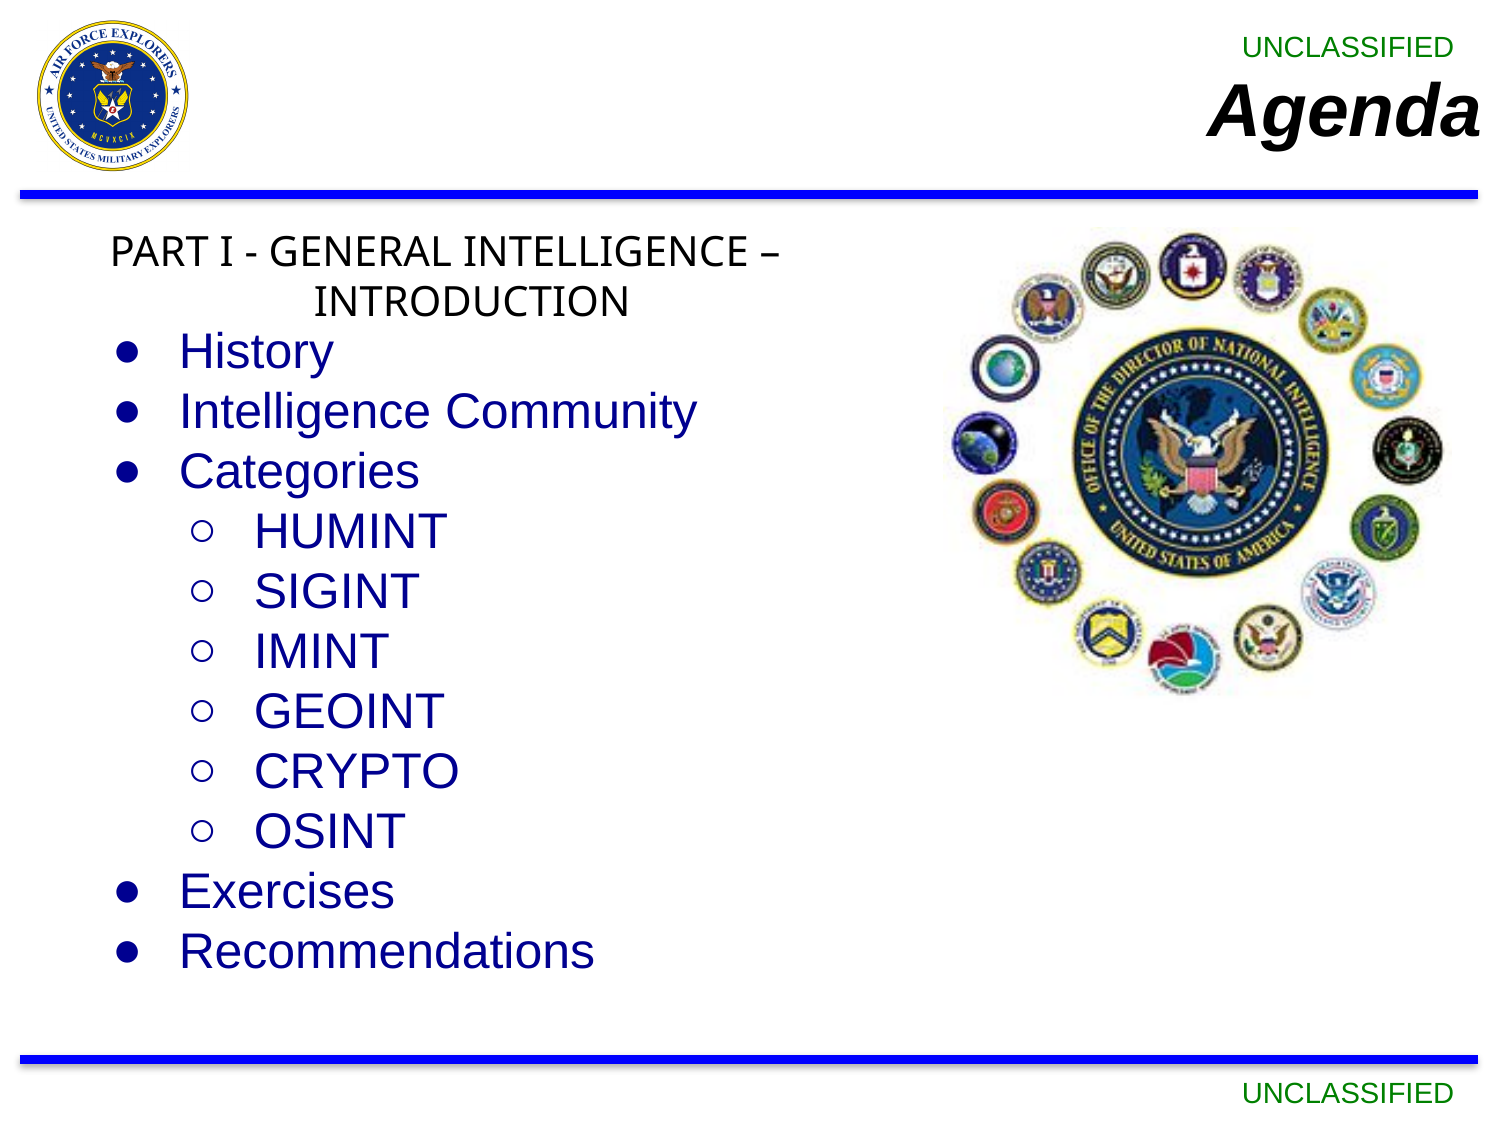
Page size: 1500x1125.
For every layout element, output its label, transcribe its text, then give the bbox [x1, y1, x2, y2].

picture [943, 227, 1452, 705]
text_box PART I - GENERAL INTELLIGENCE – INTRODUCTION [19, 216, 964, 334]
title Agenda [219, 4, 1498, 210]
picture [36, 19, 190, 172]
text_box UNCLASSIFIED [1218, 1067, 1478, 1118]
text_box UNCLASSIFIED [1218, 21, 1478, 72]
text_box History Intelligence Community Categories HUMINT SIGINT IMINT GEOINT CRYPTO OSINT Exercises Recommendations [88, 334, 810, 989]
